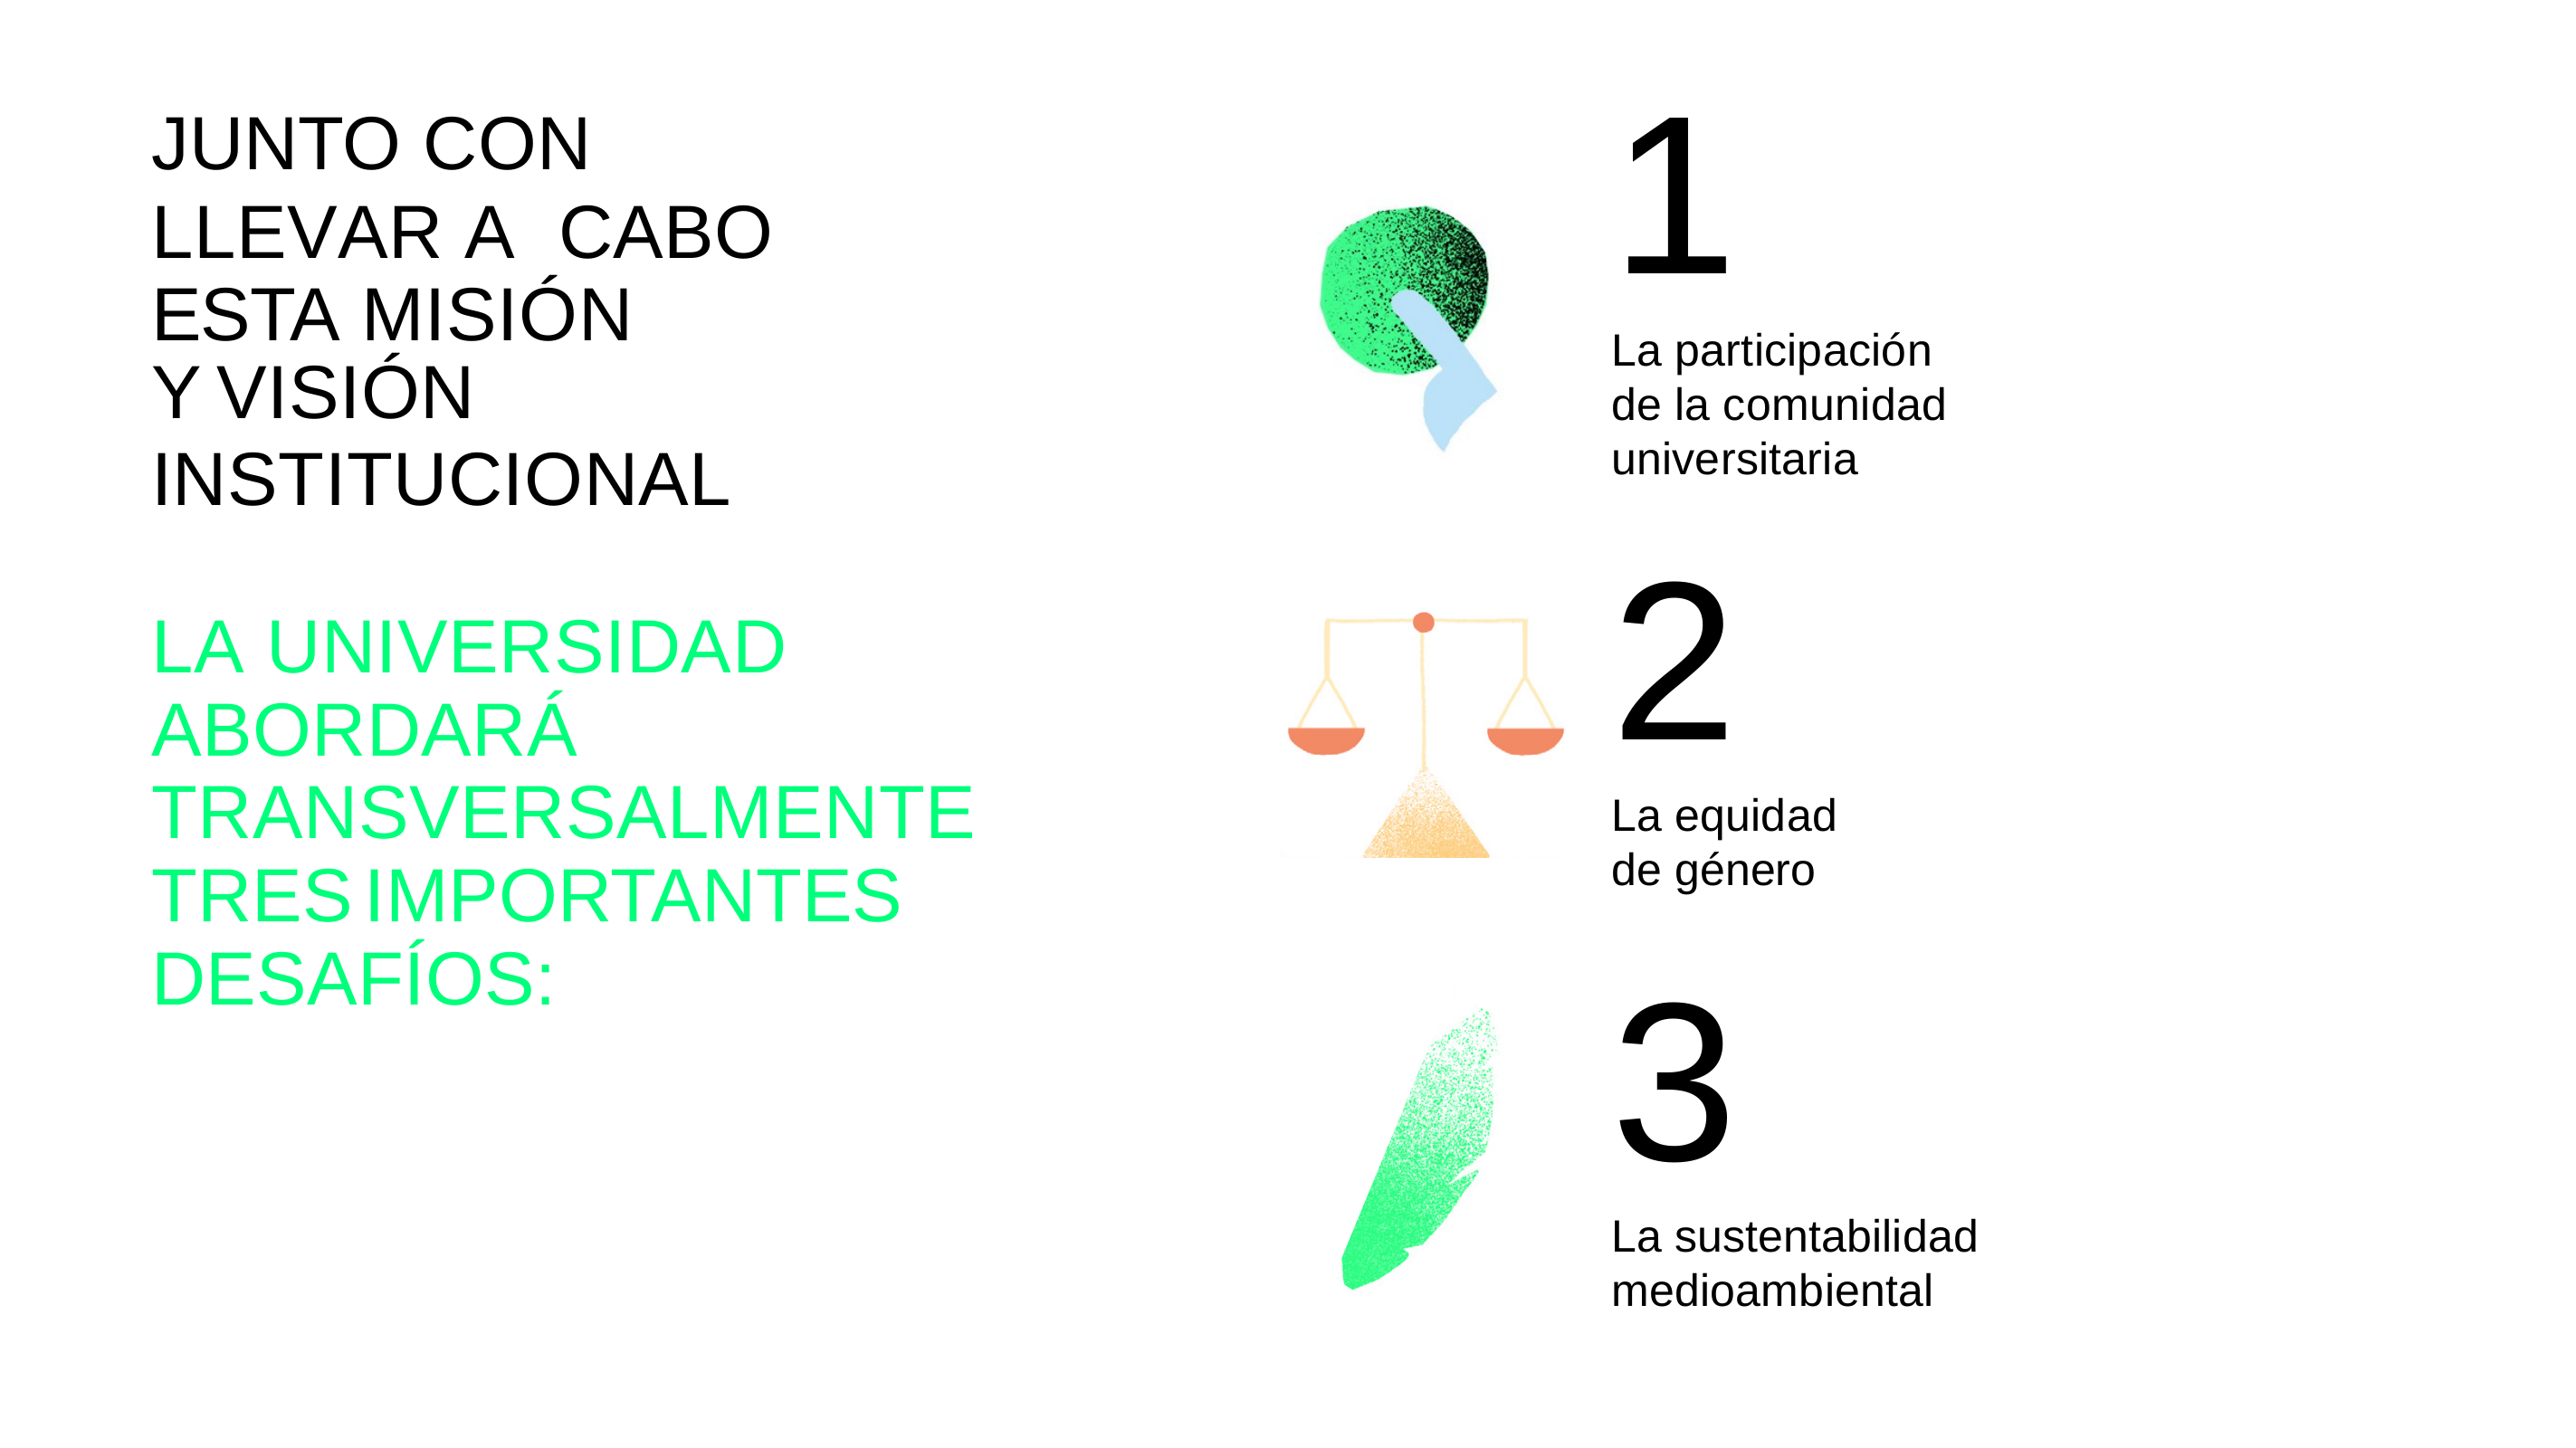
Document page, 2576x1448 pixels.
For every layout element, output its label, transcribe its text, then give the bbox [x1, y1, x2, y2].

text_box LA UNIVERSIDAD ABORDARÁ TRANSVERSALMENTE TRES IMPORTANTES DESAFÍOS: [149, 594, 1016, 1020]
title 1 [1609, 45, 1693, 319]
picture [1280, 610, 1565, 859]
text_box JUNTO CON LLEVAR A CABO ESTA MISIÓN Y VISIÓN INSTITUCIONAL [149, 96, 802, 521]
text_box 3 La sustentabilidad medioambiental [1609, 932, 2012, 1316]
text_box 2 La equidad de género [1609, 511, 1894, 895]
picture [1317, 198, 1504, 460]
text_box La participación de la comunidad universitaria [1609, 319, 1974, 484]
picture [1333, 955, 1577, 1347]
